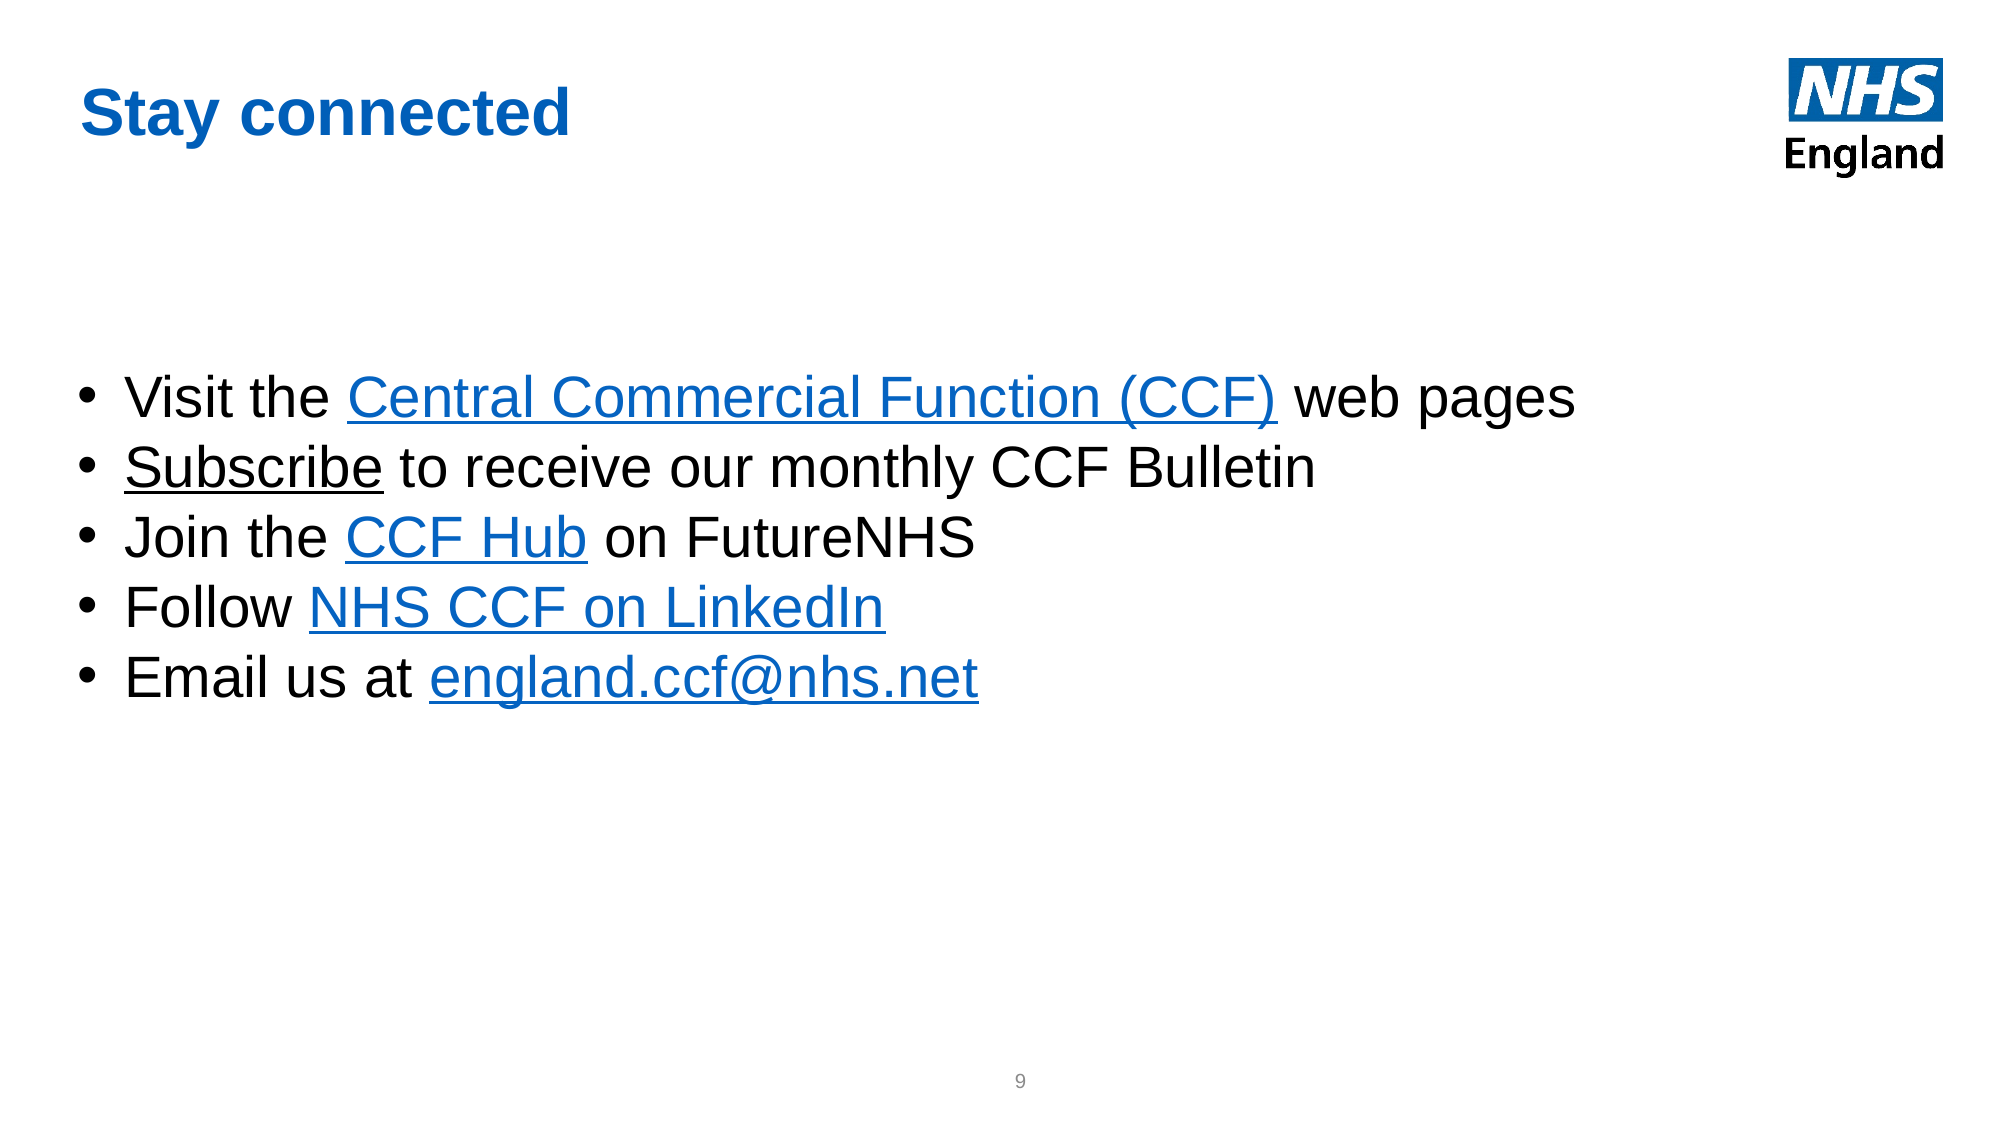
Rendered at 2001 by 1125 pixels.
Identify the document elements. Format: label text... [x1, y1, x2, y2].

picture [1786, 58, 1943, 178]
text_box Visit the Central Commercial Function (CCF) web pages Subscribe to receive our monthly CCF Bulletin Join the CCF Hub on FutureNHS Follow NHS CCF on LinkedIn Email us at england.ccf@nhs.net [62, 281, 1804, 1052]
title Stay connected [80, 78, 1713, 174]
